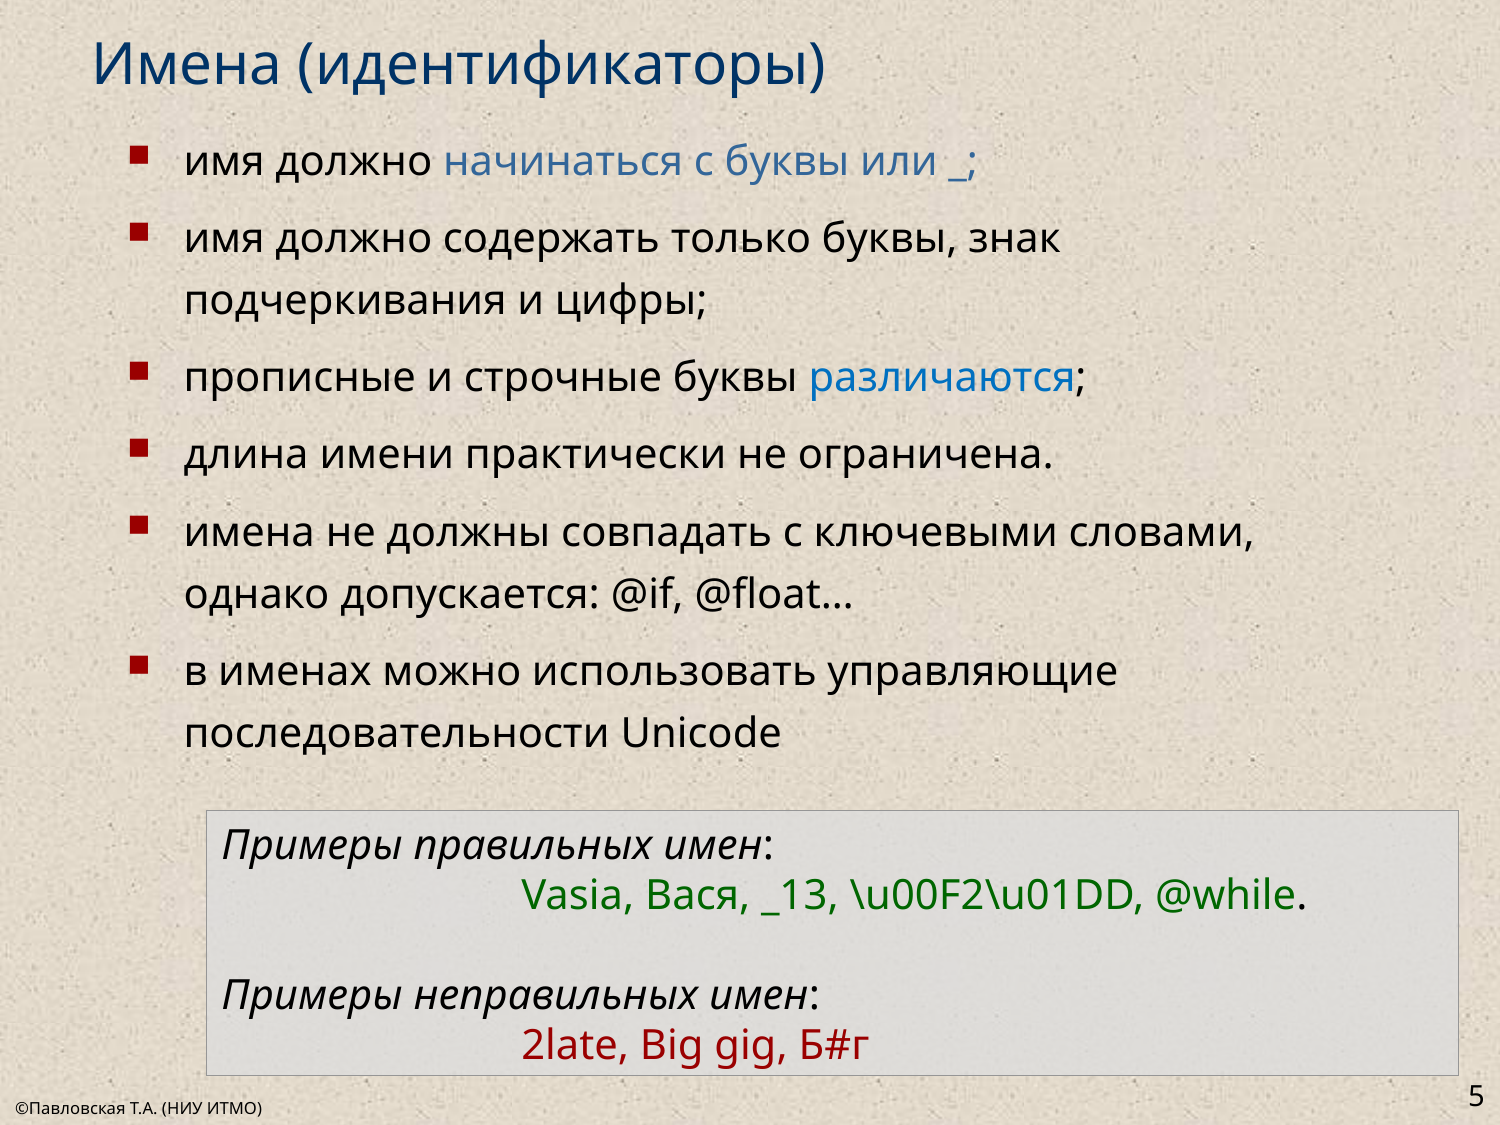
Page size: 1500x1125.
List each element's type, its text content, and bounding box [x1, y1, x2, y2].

title Имена (идентификаторы) [76, 18, 1483, 105]
slide_number 5 [1187, 1049, 1500, 1125]
picture [0, 0, 1500, 1125]
list имя должно начинаться с буквы или _; имя должно содержать только буквы, знак подчеркивания и цифры; прописные и строчные буквы различаются; длина имени практически не ограничена. имена не должны совпадать с ключевыми словами, однако допускается: @if, @float… в именах можно использовать управляющие последовательности Unicode [111, 113, 1365, 764]
text_box Примеры правильных имен: Vasia, Вася, _13, \u00F2\u01DD, @while. Примеры неправильных имен: 2late, Big gig, Б#г [206, 810, 1459, 1076]
slide_number ©Павловская Т.А. (НИУ ИТМО) [0, 1082, 467, 1125]
